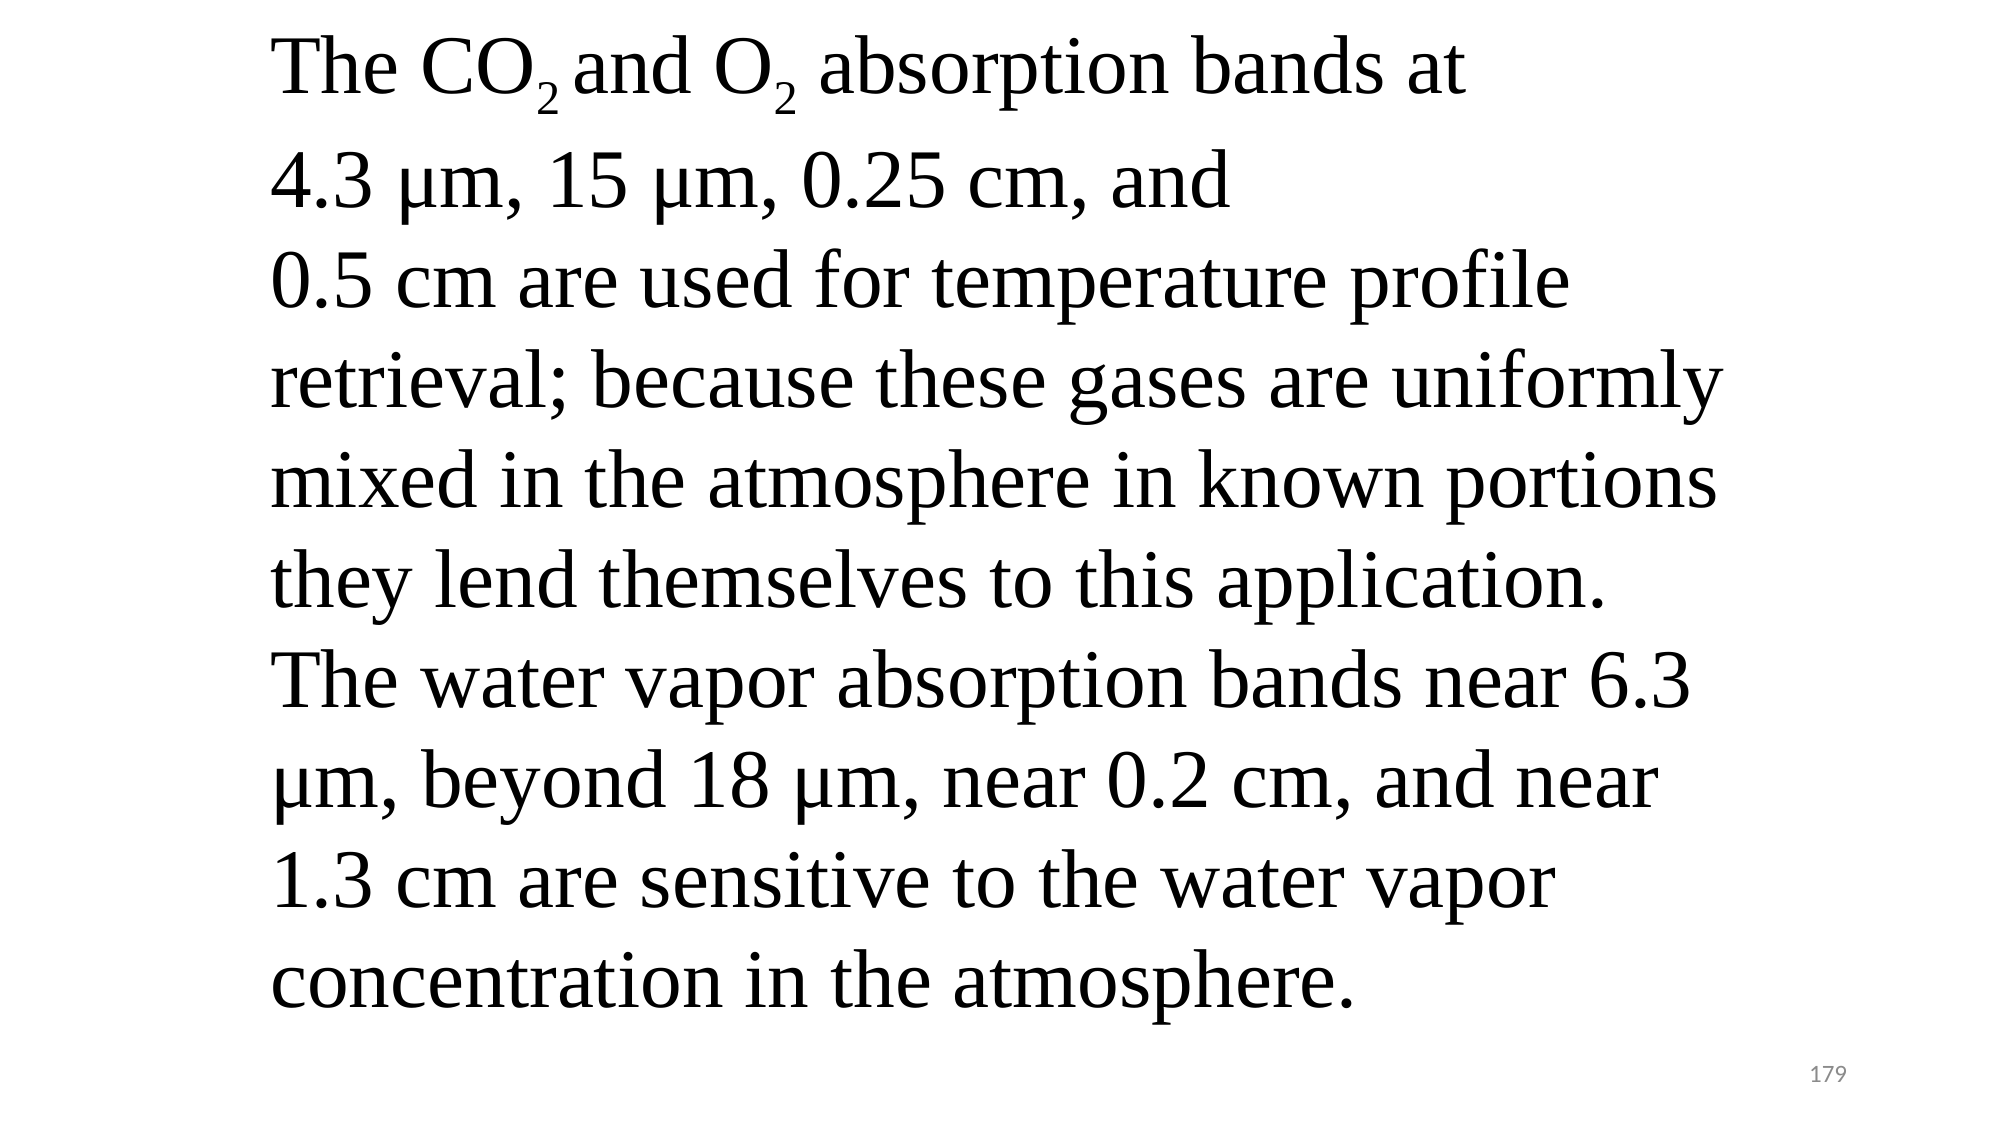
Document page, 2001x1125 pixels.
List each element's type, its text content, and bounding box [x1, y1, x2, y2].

text_box The CO2 and O2 absorption bands at 4.3 μm, 15 μm, 0.25 cm, and 0.5 cm are used for temperature profile retrieval; because these gases are uniformly mixed in the atmosphere in known portions they lend themselves to this application. The water vapor absorption bands near 6.3 μm, beyond 18 μm, near 0.2 cm, and near 1.3 cm are sensitive to the water vapor concentration in the atmosphere. [255, 2, 1750, 1032]
slide_number 179 [1412, 1042, 1863, 1103]
